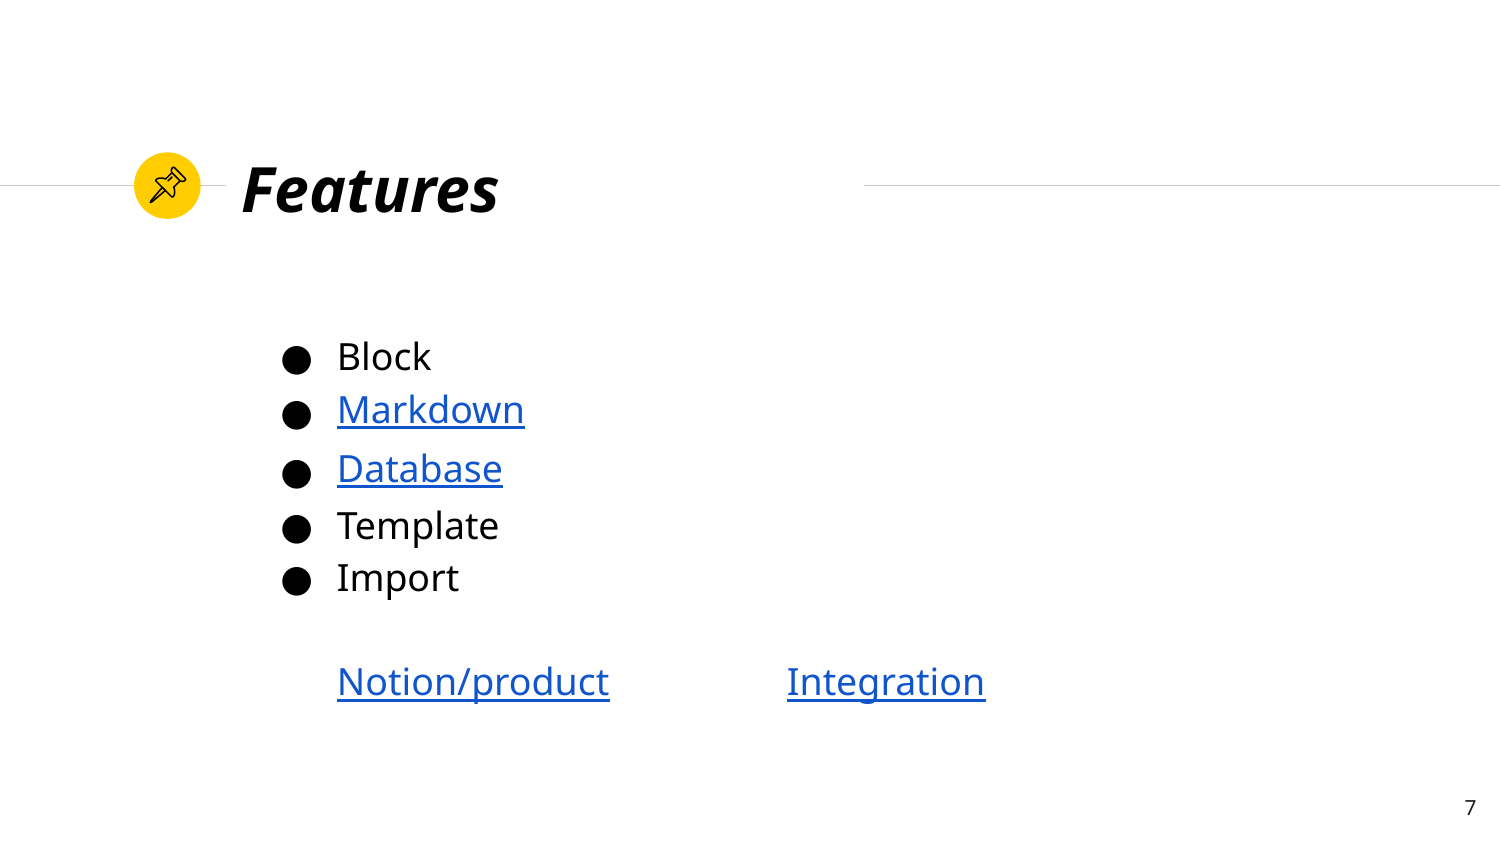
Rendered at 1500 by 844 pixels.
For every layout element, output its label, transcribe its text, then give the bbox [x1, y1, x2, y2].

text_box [150, 166, 186, 203]
title Features [226, 151, 863, 223]
slide_number ‹#› [1401, 779, 1492, 844]
text_box Block Markdown Database Template Import Notion/product Integration [246, 311, 1267, 727]
